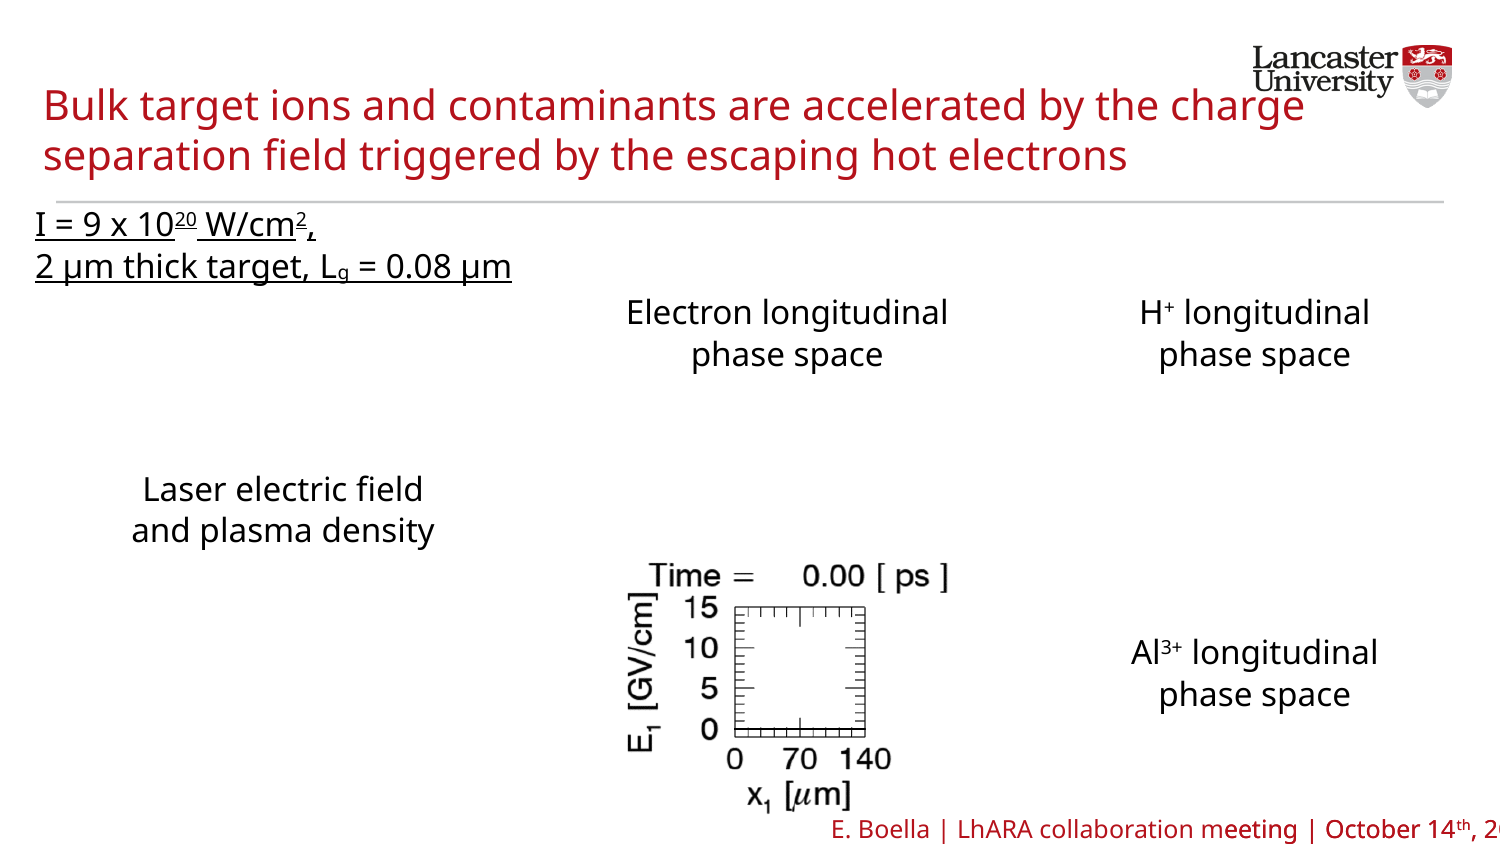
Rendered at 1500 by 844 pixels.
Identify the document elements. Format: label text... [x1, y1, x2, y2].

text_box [572, 276, 1003, 386]
title Bulk target ions and contaminants are accelerated by the charge separation field triggered by the escaping hot electrons [41, 57, 1430, 200]
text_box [1039, 617, 1470, 726]
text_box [1039, 276, 1470, 386]
picture [1253, 45, 1452, 108]
picture [571, 249, 1222, 844]
text_box Laser electric field and plasma density [129, 464, 437, 551]
text_box I = 9 x 1020 W/cm2, 2 μm thick target, Lg = 0.08 μm [33, 199, 514, 287]
text_box E. Boella | LhARA collaboration meeting | October 14th, 2022 [1222, 811, 1500, 844]
